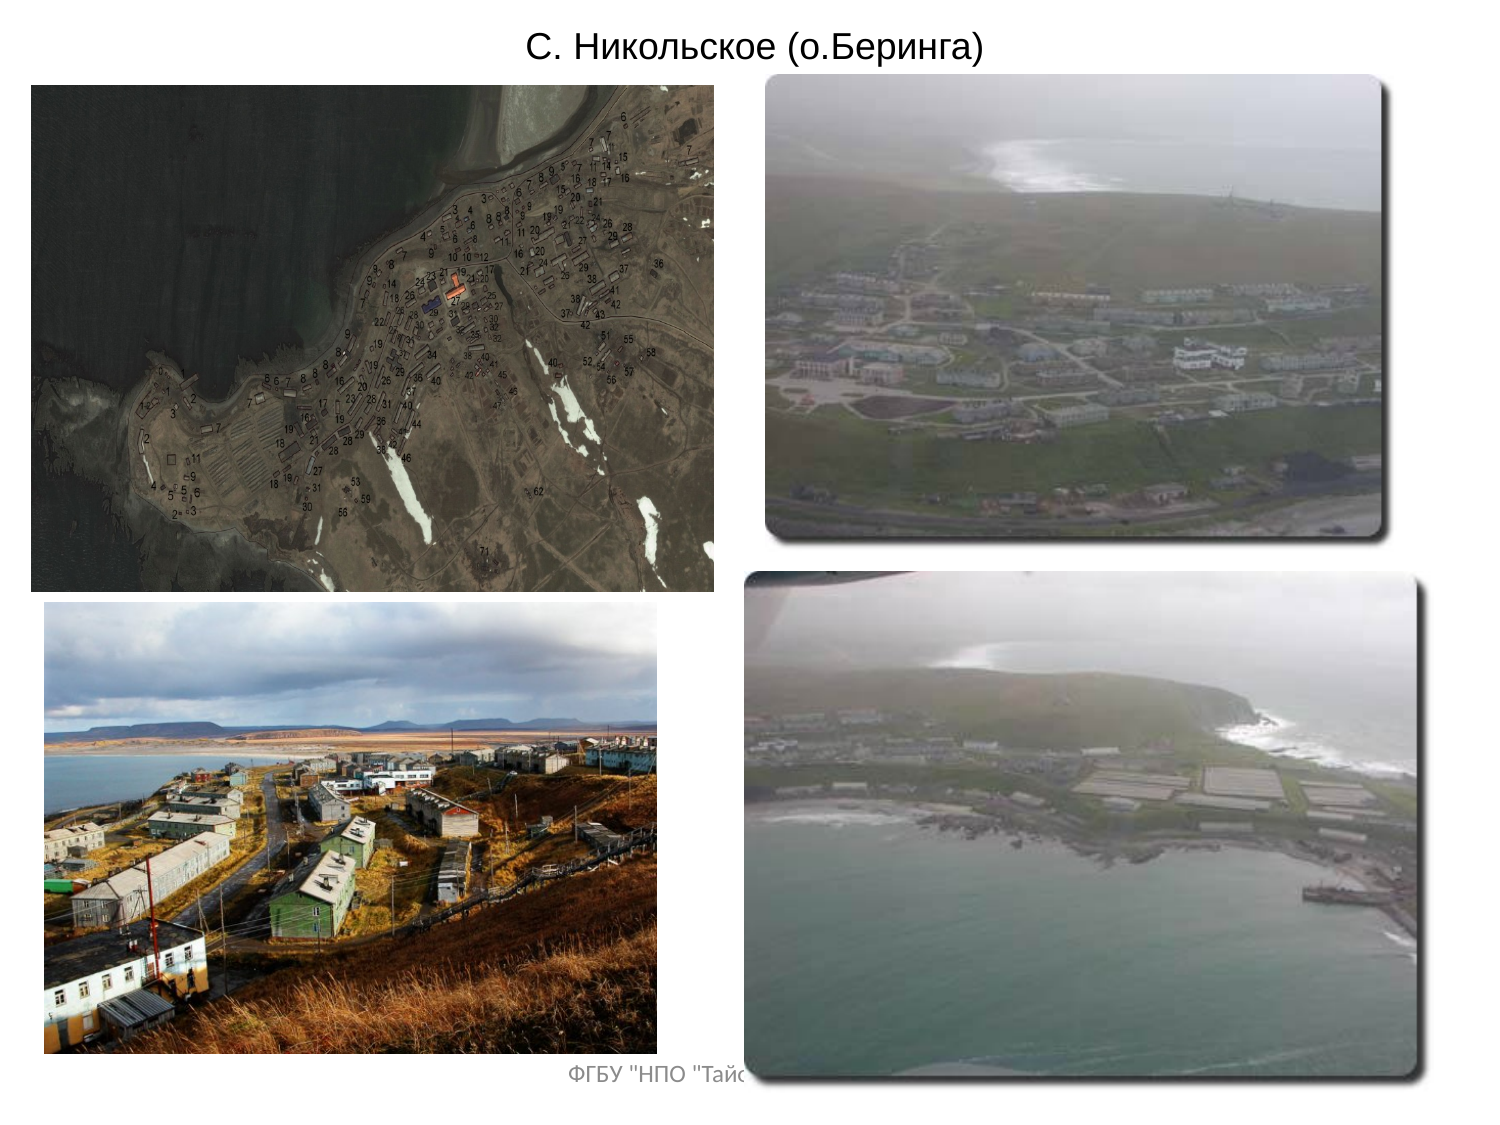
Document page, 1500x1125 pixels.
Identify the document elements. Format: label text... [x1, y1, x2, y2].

picture [764, 74, 1397, 553]
picture [744, 571, 1435, 1094]
text_box С. Никольское (о.Беринга) [510, 14, 1000, 74]
picture [44, 602, 657, 1054]
footer ФГБУ "НПО "Тайфун" Росгидромет [512, 1042, 988, 1103]
picture [31, 85, 714, 592]
